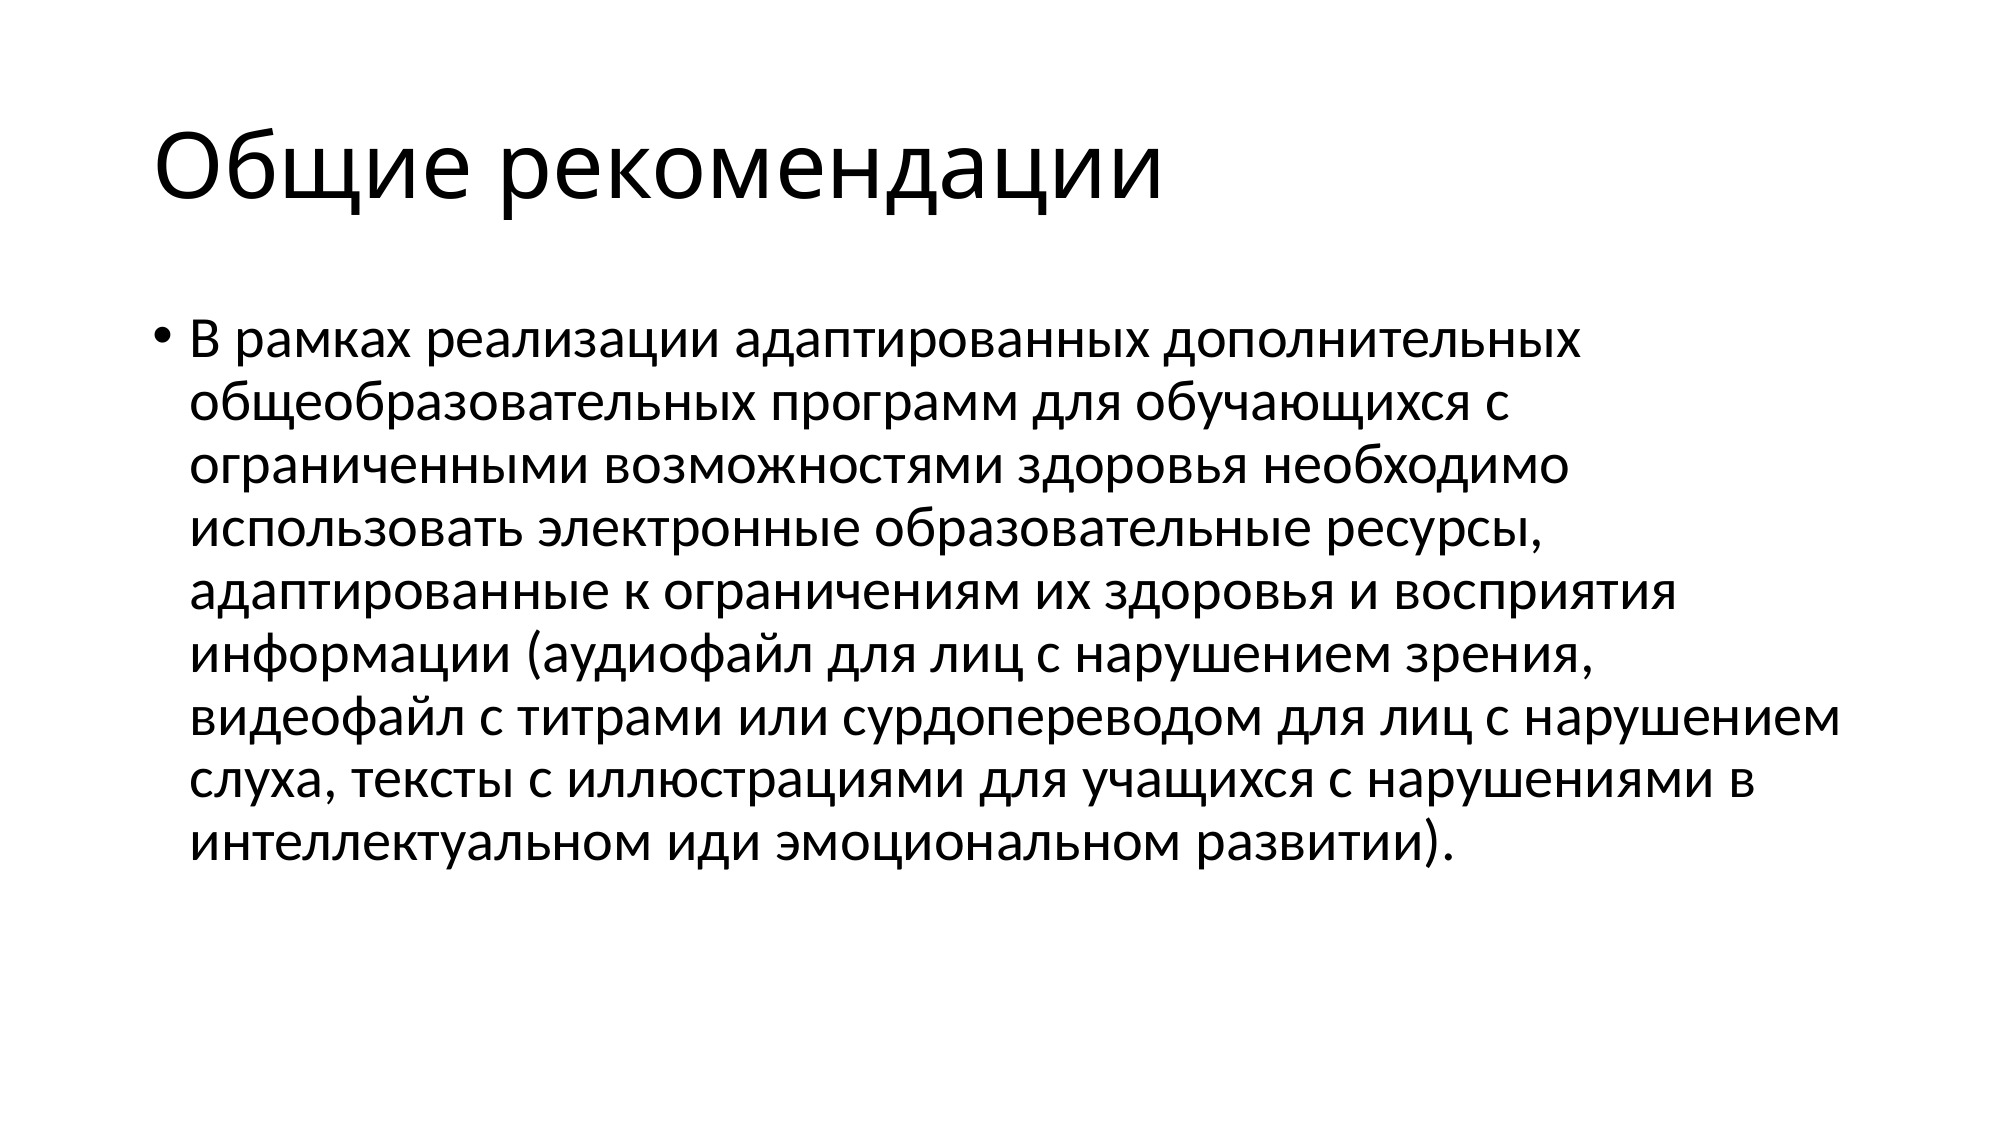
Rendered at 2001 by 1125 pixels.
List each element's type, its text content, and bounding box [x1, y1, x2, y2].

list В рамках реализации адаптированных дополнительных общеобразовательных программ для обучающихся с ограниченными возможностями здоровья необходимо использовать электронные образовательные ресурсы, адаптированные к ограничениям их здоровья и восприятия информации (аудиофайл для лиц с нарушением зрения, видеофайл с титрами или сурдопереводом для лиц с нарушением слуха, тексты с иллюстрациями для учащихся с нарушениями в интеллектуальном иди эмоциональном развитии). [137, 299, 1863, 1014]
title Общие рекомендации [137, 59, 1863, 278]
